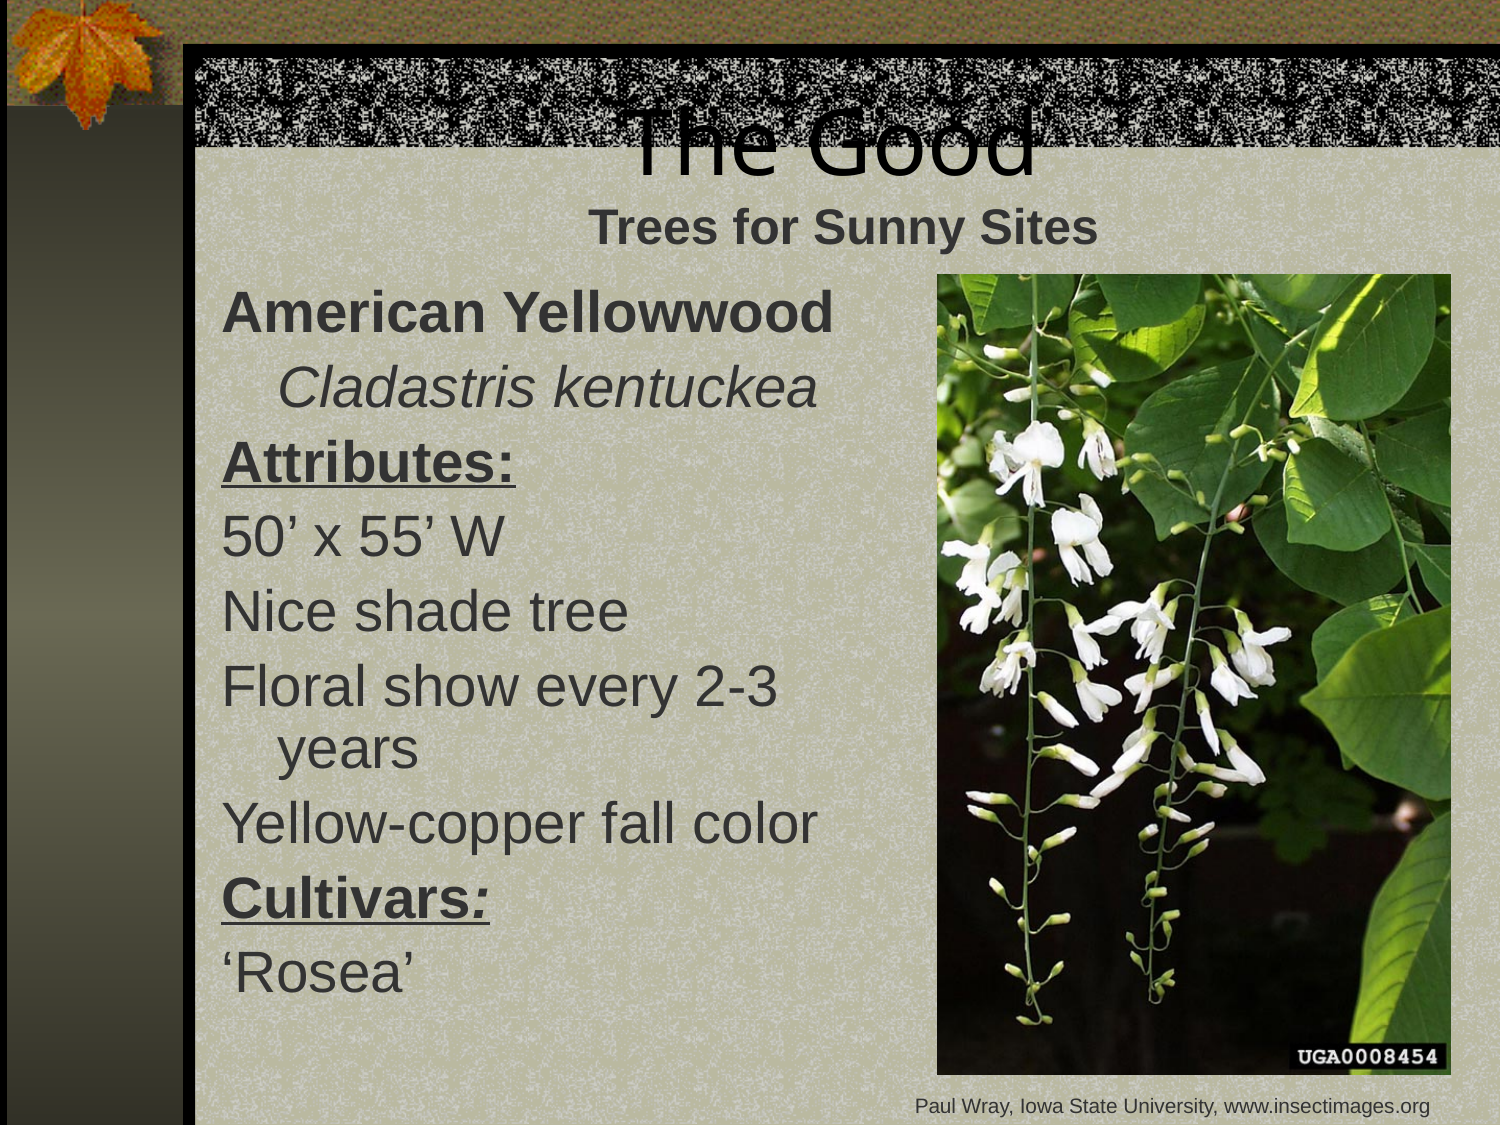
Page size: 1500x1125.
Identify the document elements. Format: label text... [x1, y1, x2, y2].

picture [196, 58, 1500, 1124]
title The Good [206, 99, 1482, 288]
picture [7, 0, 1500, 130]
text_box Trees for Sunny Sites [312, 187, 1375, 263]
list American Yellowwood Cladastris kentuckea Attributes: 50’ x 55’ W Nice shade tree Floral show every 2-3 years Yellow-copper fall color Cultivars: ‘Rosea’ [206, 275, 863, 1063]
text_box Paul Wray, Iowa State University, www.insectimages.org [899, 1084, 1500, 1125]
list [937, 274, 1451, 1076]
